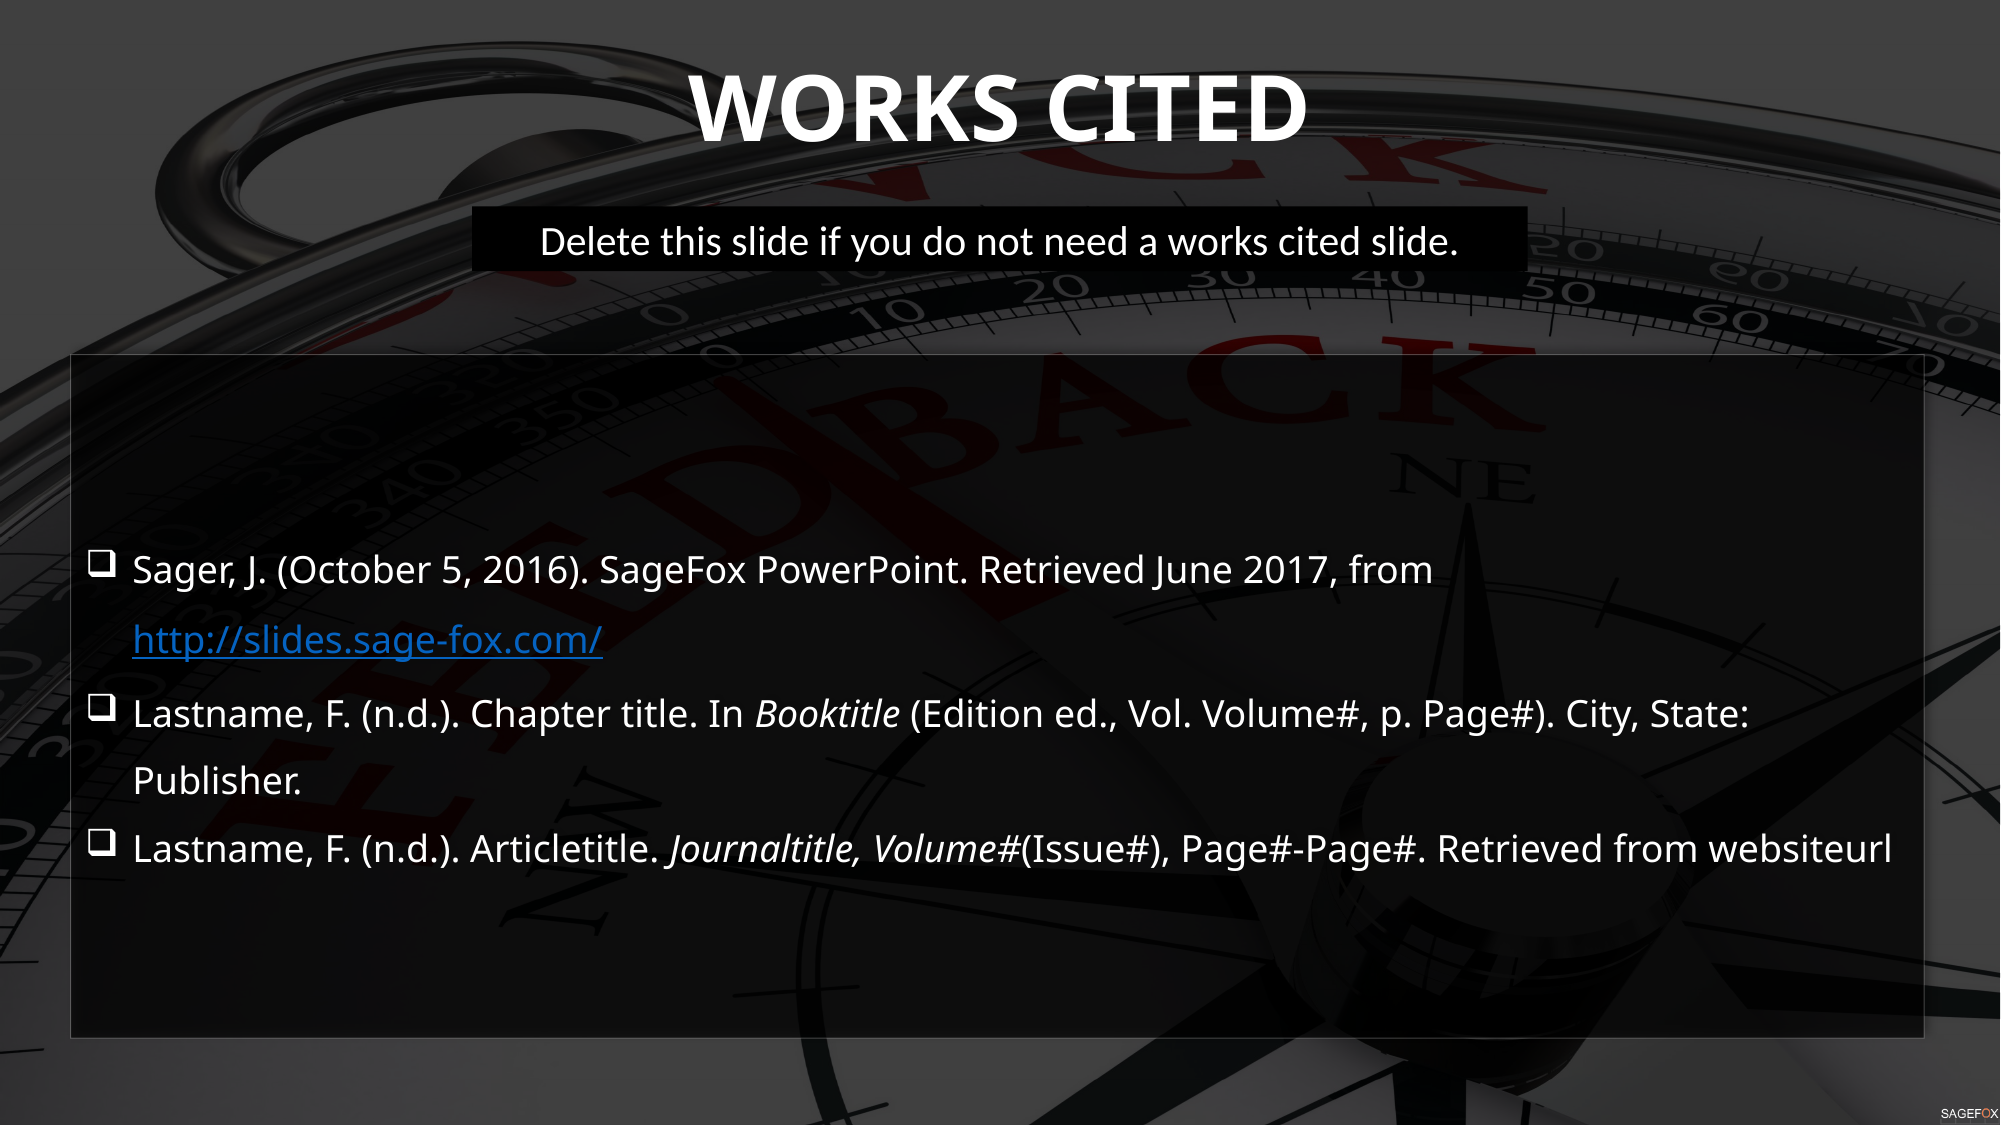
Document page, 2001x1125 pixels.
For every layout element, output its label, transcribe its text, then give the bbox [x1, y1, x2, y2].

text_box Sager, J. (October 5, 2016). SageFox PowerPoint. Retrieved June 2017, from http://slides.sage-fox.com/ Lastname, F. (n.d.). Chapter title. In Booktitle (Edition ed., Vol. Volume#, p. Page#). City, State: Publisher. Lastname, F. (n.d.). Articletitle. Journaltitle, Volume#(Issue#), Page#-Page#. Retrieved from websiteurl [70, 354, 1925, 1039]
text_box Delete this slide if you do not need a works cited slide. [472, 206, 1528, 272]
picture [0, 0, 2001, 1125]
text_box WORKS CITED [548, 42, 1452, 167]
